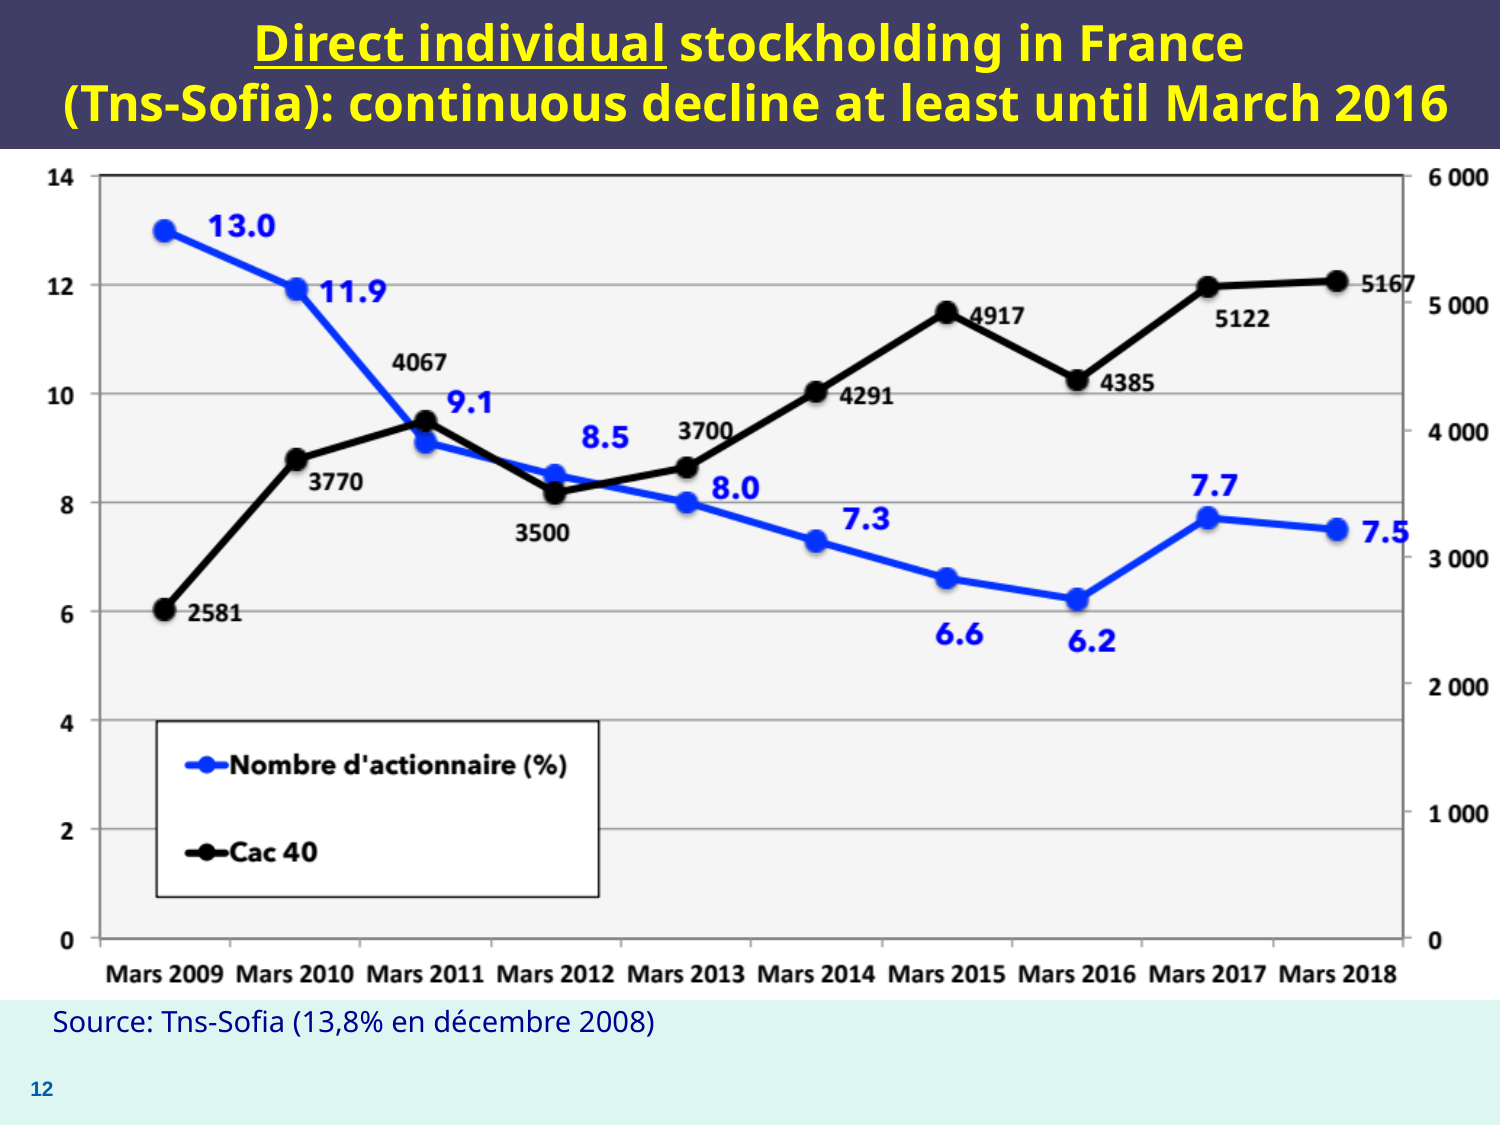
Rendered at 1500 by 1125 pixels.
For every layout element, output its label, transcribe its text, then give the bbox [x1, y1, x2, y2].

title Direct individual stockholding in France (Tns-Sofia): continuous decline at least until March 2016 [0, 4, 1500, 141]
picture [0, 148, 1500, 1000]
text_box Source: Tns-Sofia (13,8% en décembre 2008) [37, 1007, 670, 1046]
